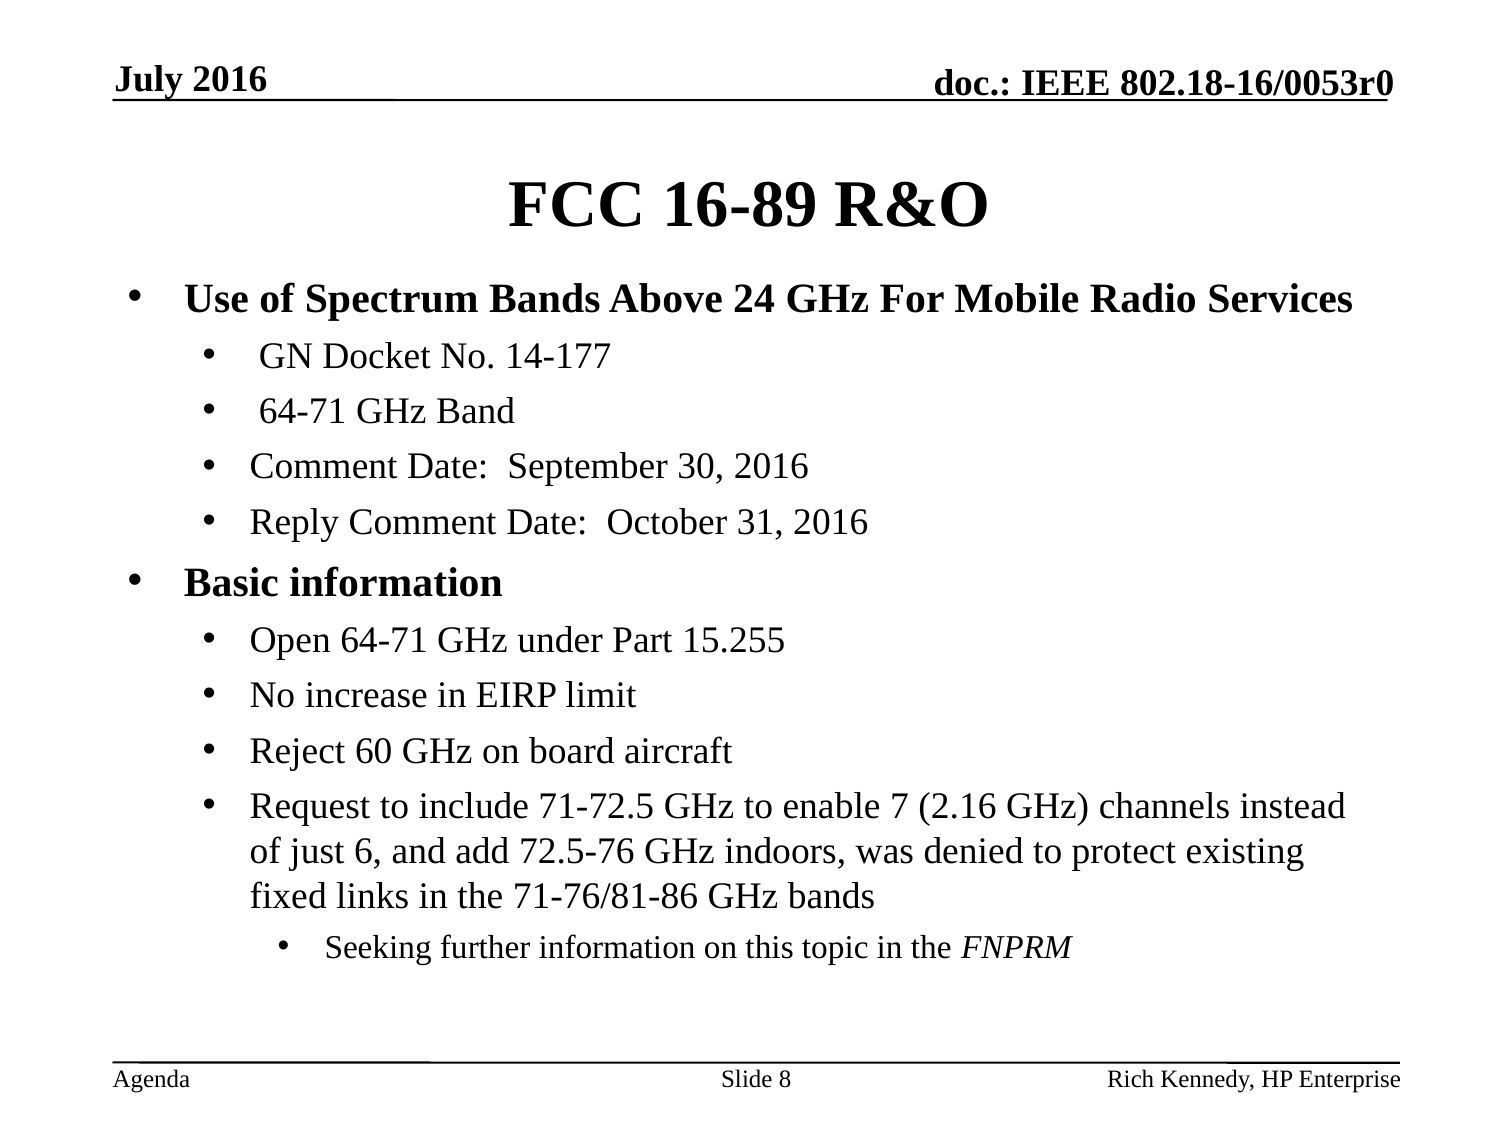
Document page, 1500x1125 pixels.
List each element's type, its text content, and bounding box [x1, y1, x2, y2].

slide_number Slide 8 [712, 1061, 800, 1123]
title FCC 16-89 R&O [112, 112, 1388, 262]
footer Rich Kennedy, HP Enterprise [878, 1061, 1402, 1093]
list Use of Spectrum Bands Above 24 GHz For Mobile Radio Services GN Docket No. 14-177 64-71 GHz Band Comment Date: September 30, 2016 Reply Comment Date: October 31, 2016 Basic information Open 64-71 GHz under Part 15.255 No increase in EIRP limit Reject 60 GHz on board aircraft Request to include 71-72.5 GHz to enable 7 (2.16 GHz) channels instead of just 6, and add 72.5-76 GHz indoors, was denied to protect existing fixed links in the 71‑76/81‑86 GHz bands Seeking further information on this topic in the FNPRM [112, 262, 1388, 1063]
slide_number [114, 54, 423, 100]
